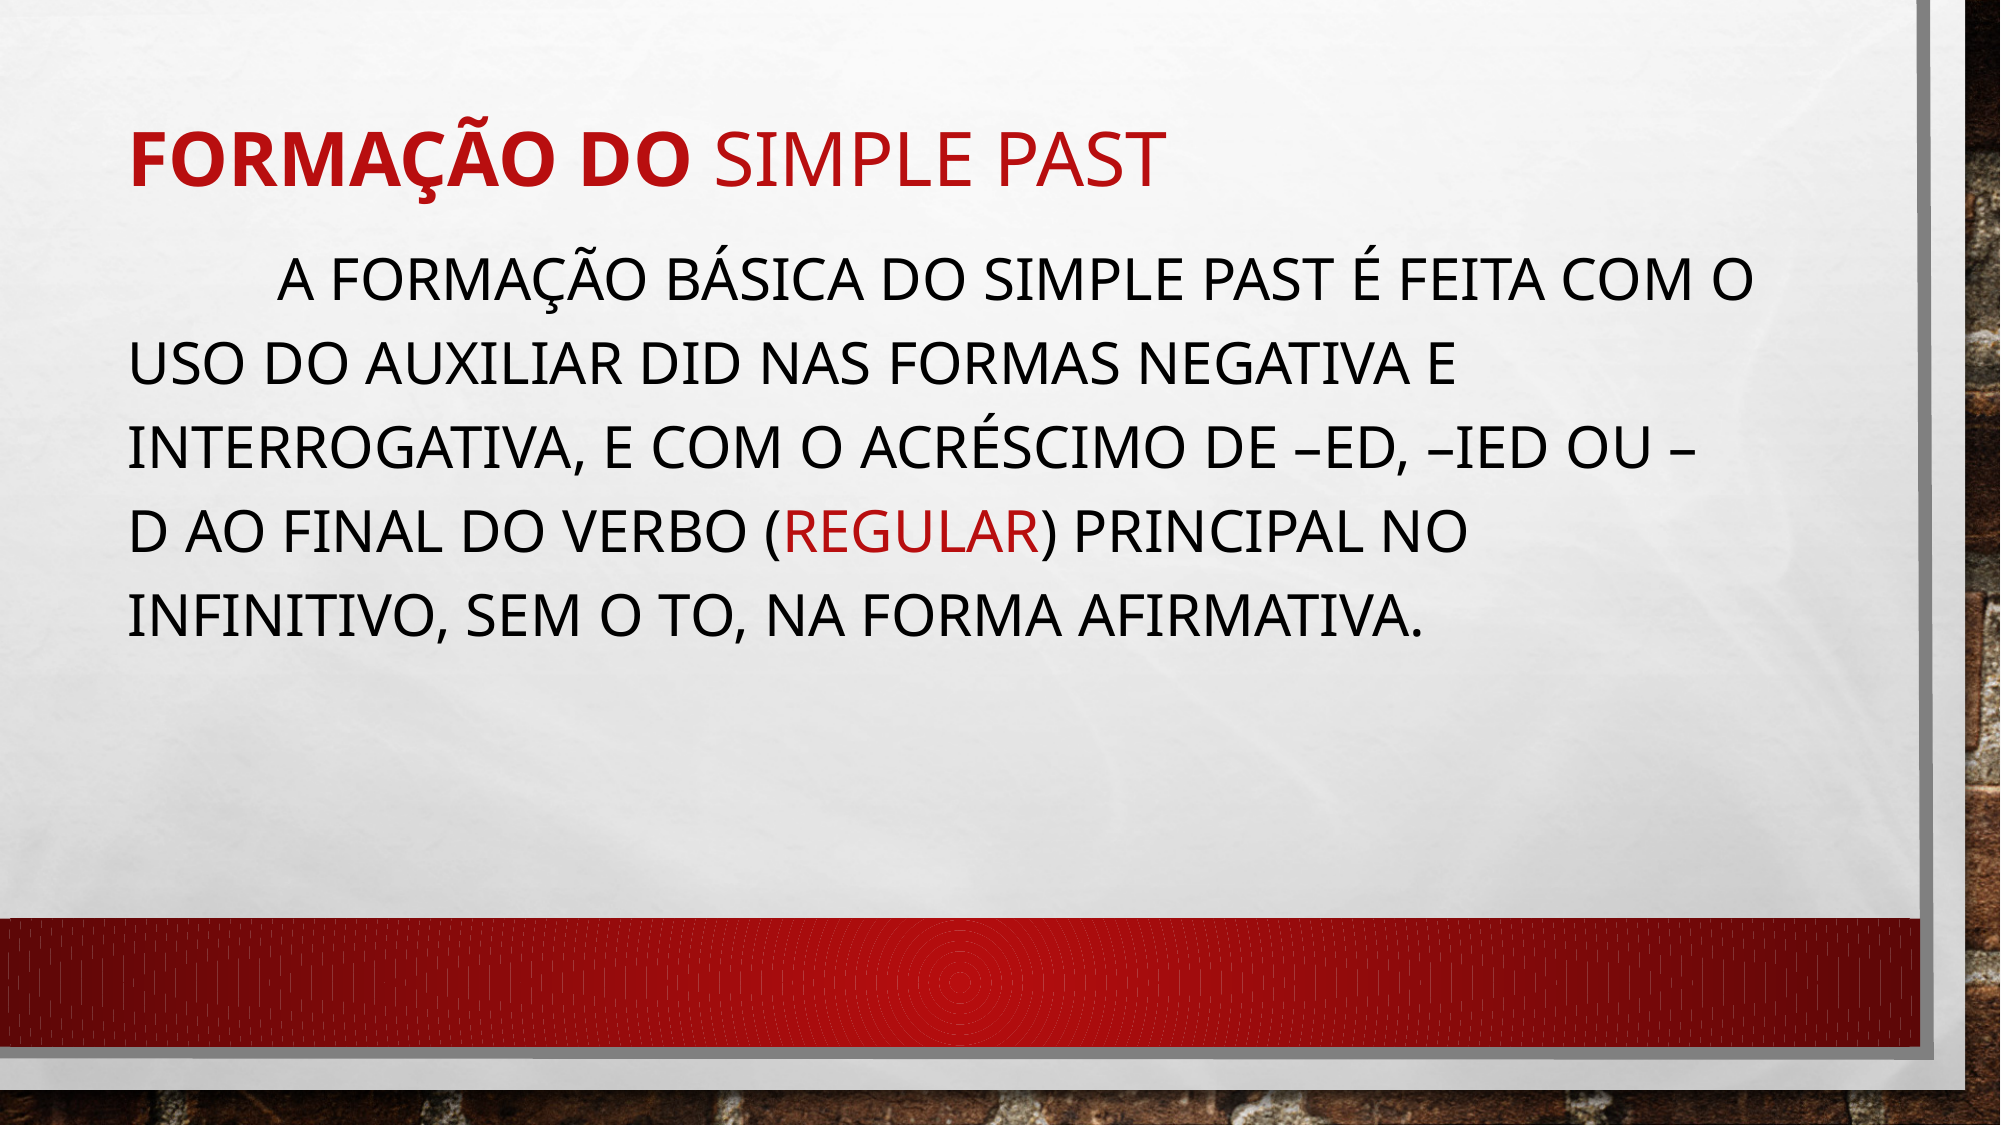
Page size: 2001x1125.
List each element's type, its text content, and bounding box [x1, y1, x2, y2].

title Formação do Simple Past [112, 112, 1818, 206]
list A formação básica do Simple Past é feita com o uso do auxiliar did nas formas negativa e interrogativa, e com o acréscimo de –ed, –ied ou –d ao final do verbo (regular) principal no infinitivo, sem o to, na forma afirmativa. [112, 206, 1818, 751]
picture [0, 0, 2000, 1125]
